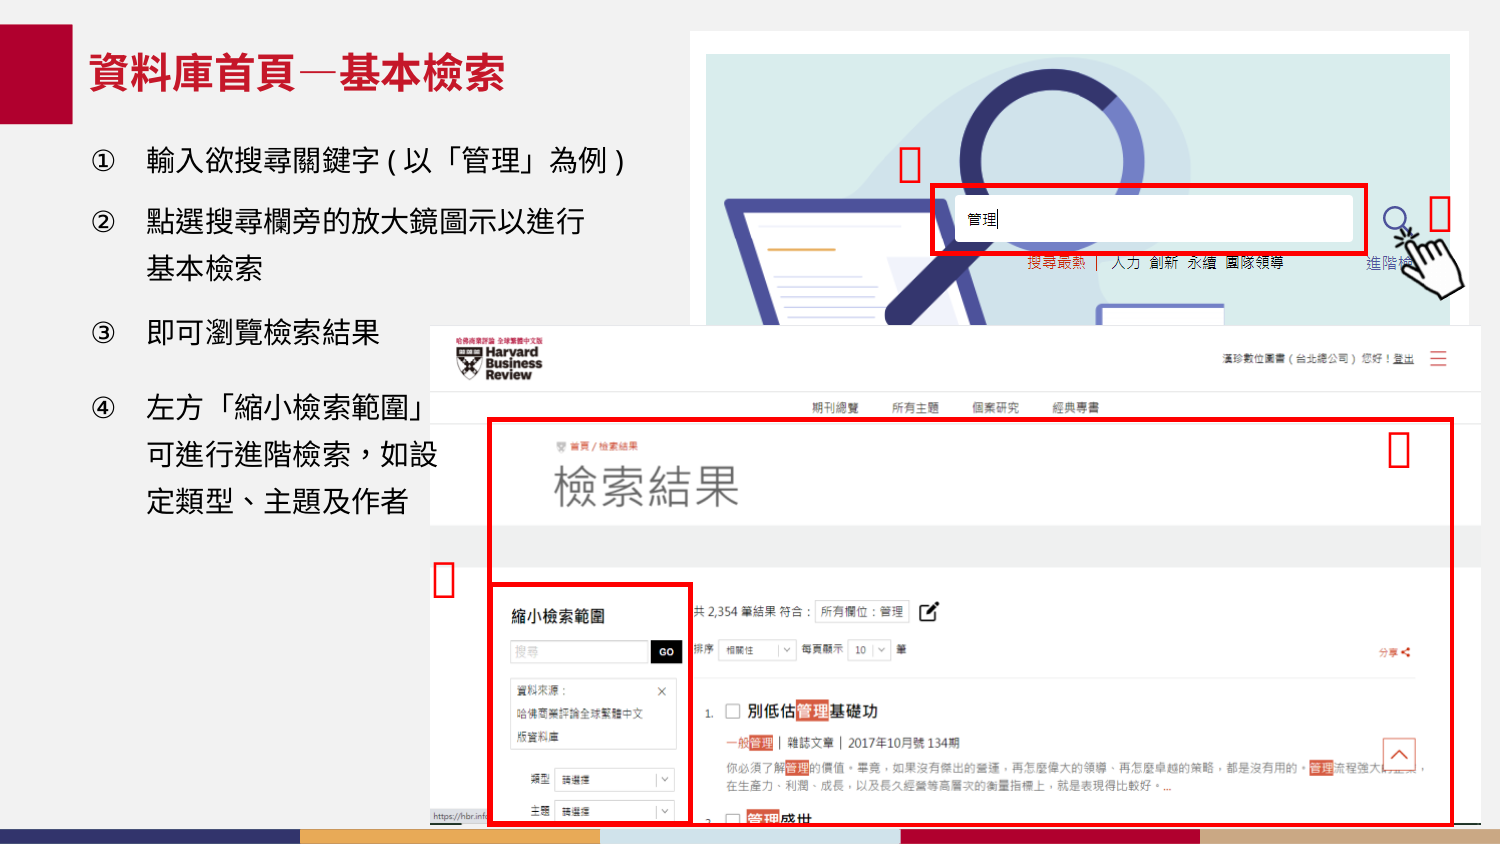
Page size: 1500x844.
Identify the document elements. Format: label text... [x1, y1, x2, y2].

text_box 左方「縮小檢索範圍」可進行進階檢索，如設定類型、主題及作者 [79, 371, 430, 532]
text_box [0, 829, 1500, 844]
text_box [430, 325, 1481, 825]
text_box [880, 126, 1367, 254]
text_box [414, 541, 691, 824]
text_box 點選搜尋欄旁的放大鏡圖示以進行基本檢索 [79, 185, 609, 297]
text_box 資料庫首頁—基本檢索 [73, 45, 609, 104]
text_box 即可瀏覽檢索結果 [79, 296, 478, 371]
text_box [1397, 174, 1469, 304]
text_box [0, 23, 73, 125]
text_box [489, 410, 1453, 825]
picture [690, 31, 1469, 325]
text_box 輸入欲搜尋關鍵字(以「管理」為例) [79, 125, 690, 186]
